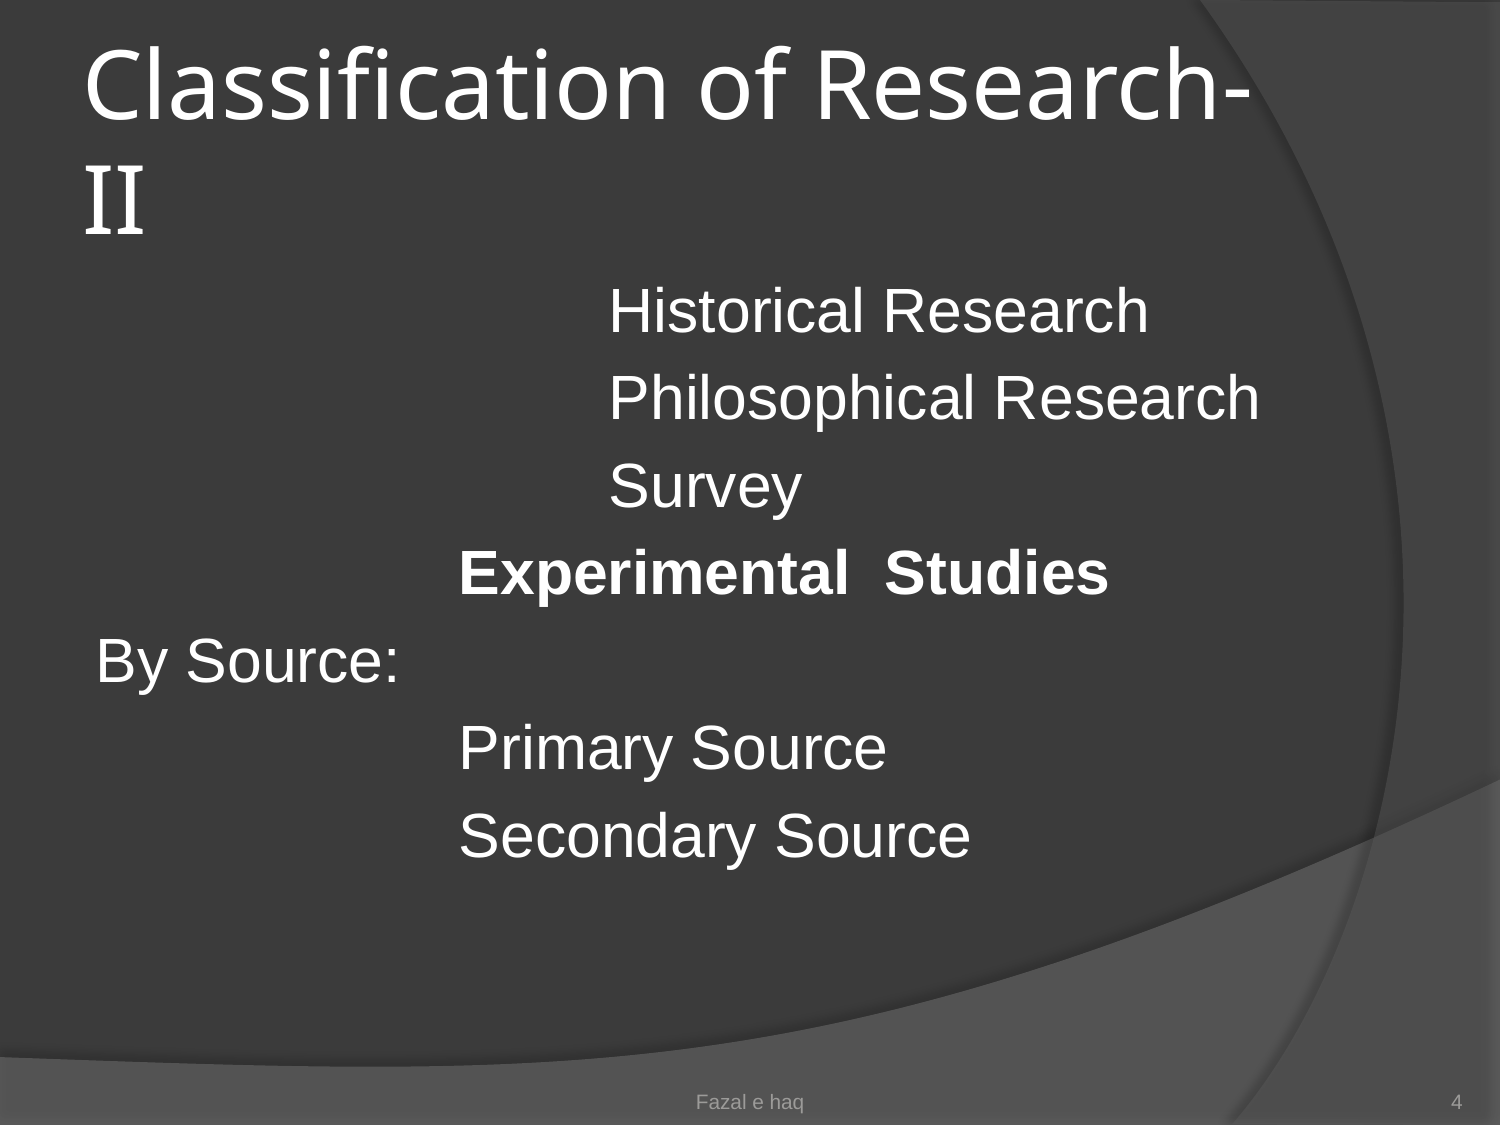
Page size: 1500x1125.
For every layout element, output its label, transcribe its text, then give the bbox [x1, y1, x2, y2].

slide_number 4 [1337, 1053, 1463, 1114]
list Historical Research Philosophical Research Survey Experimental Studies By Source: Primary Source Secondary Source [75, 262, 1300, 1005]
footer Fazal e haq [512, 1053, 988, 1114]
title Classification of Research-II [75, 45, 1300, 233]
